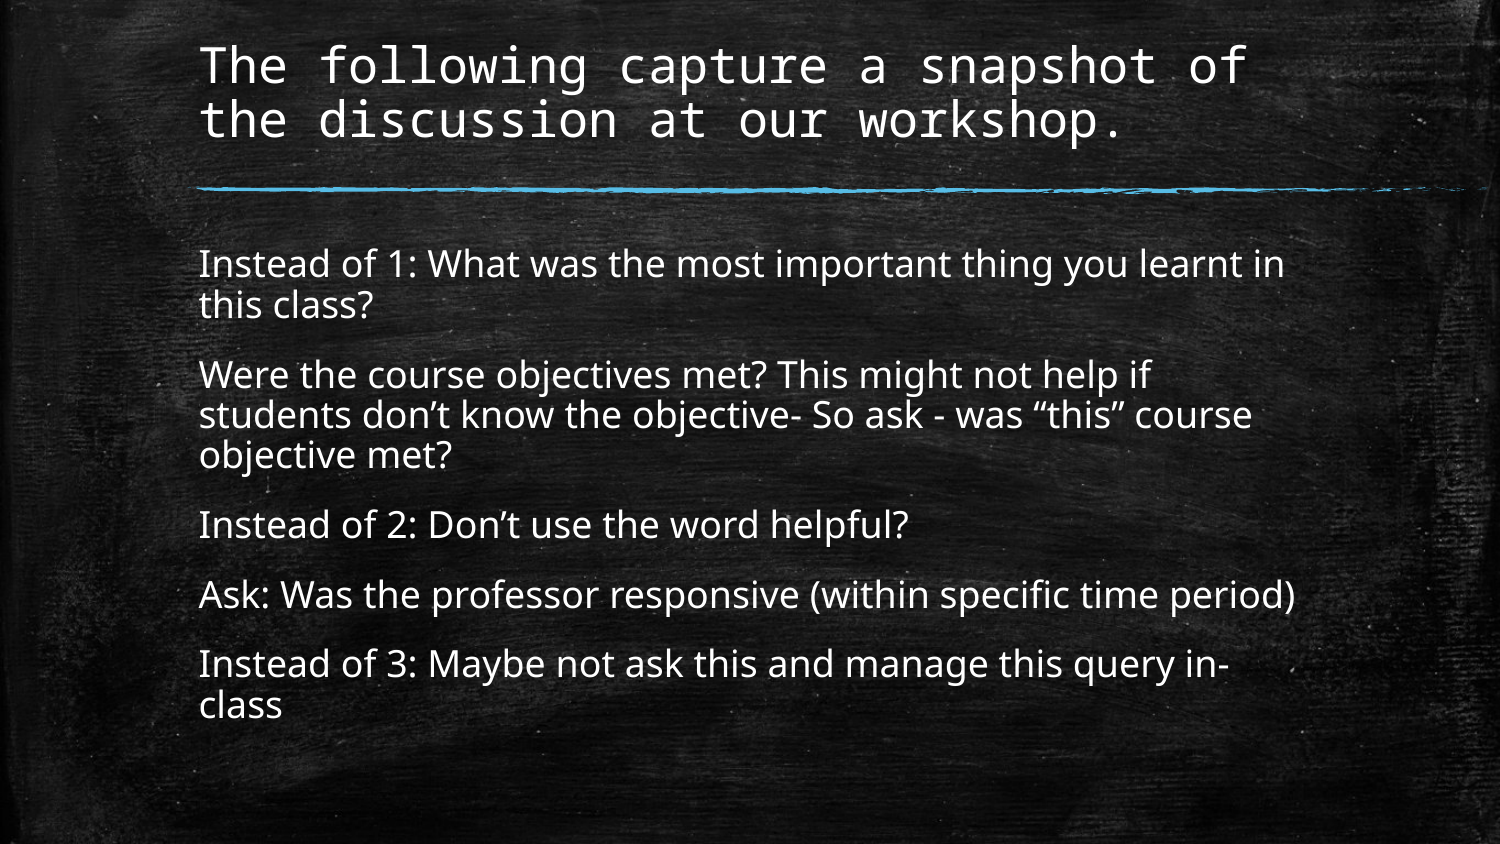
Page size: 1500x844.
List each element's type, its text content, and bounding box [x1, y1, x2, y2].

picture [0, 0, 1500, 844]
title The following capture a snapshot of the discussion at our workshop. [187, 33, 1313, 160]
list Instead of 1: What was the most important thing you learnt in this class? Were the course objectives met? This might not help if students don’t know the objective- So ask - was “this” course objective met? Instead of 2: Don’t use the word helpful? Ask: Was the professor responsive (within specific time period) Instead of 3: Maybe not ask this and manage this query in-class [187, 234, 1313, 760]
